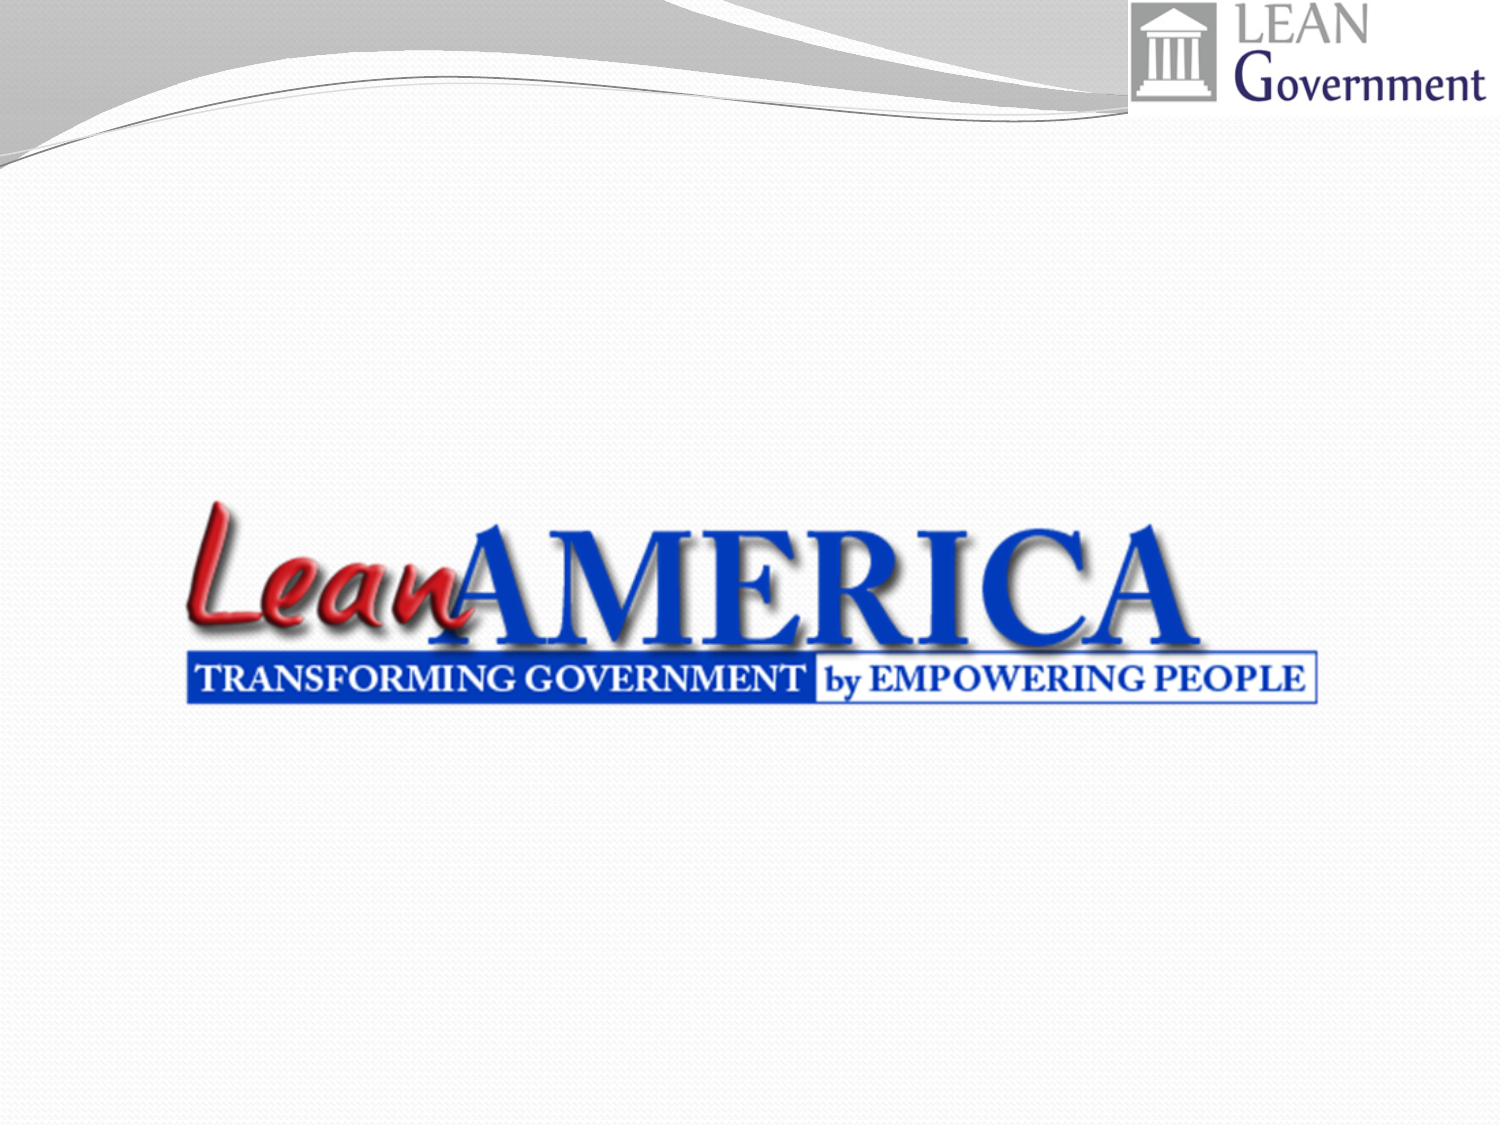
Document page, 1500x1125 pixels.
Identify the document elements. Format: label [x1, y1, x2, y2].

list [182, 467, 1483, 735]
picture [1128, 0, 1500, 116]
